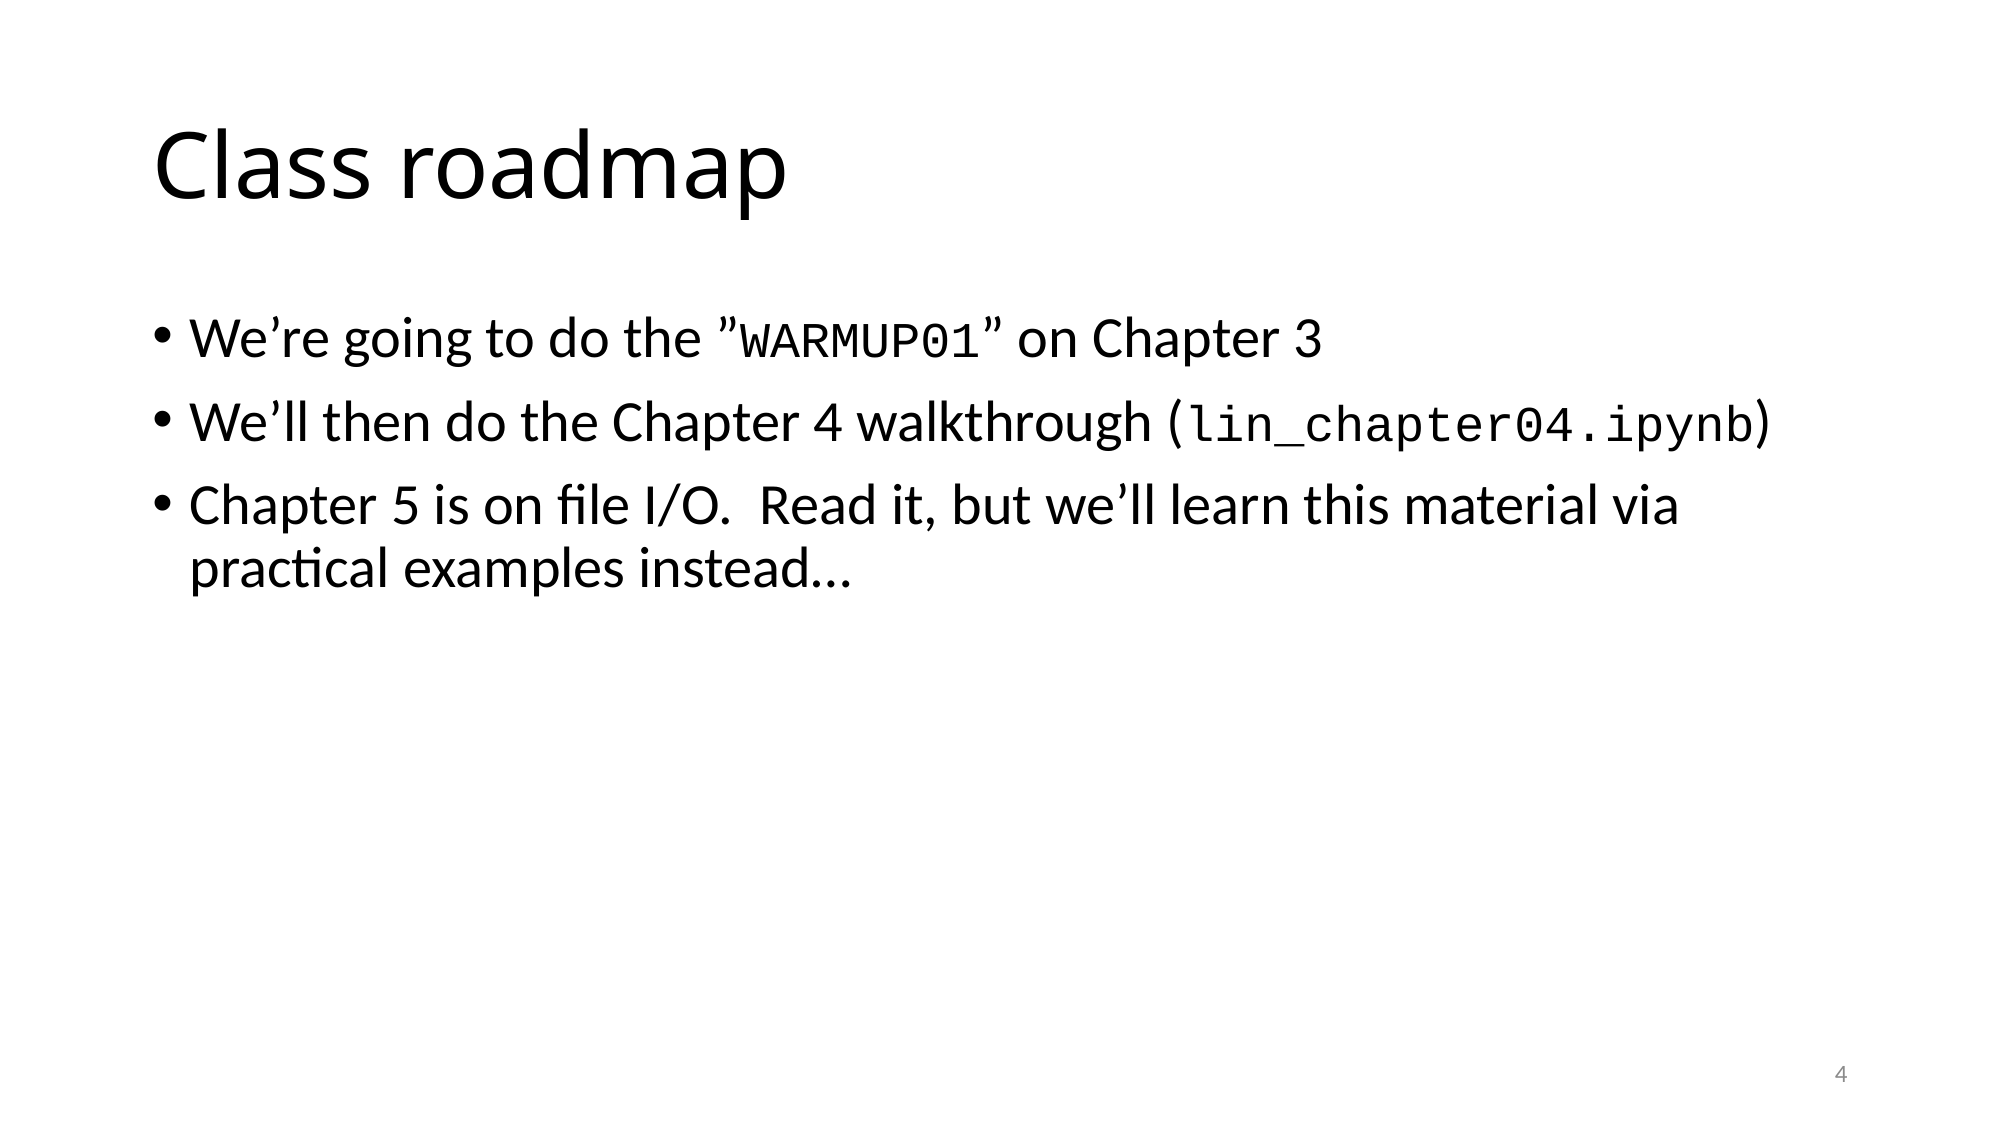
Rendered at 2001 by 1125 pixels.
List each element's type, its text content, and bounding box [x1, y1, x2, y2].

list We’re going to do the ”WARMUP01” on Chapter 3 We’ll then do the Chapter 4 walkthrough (lin_chapter04.ipynb) Chapter 5 is on file I/O. Read it, but we’ll learn this material via practical examples instead… [137, 299, 1863, 1014]
title Class roadmap [137, 59, 1863, 278]
slide_number 4 [1412, 1042, 1863, 1103]
